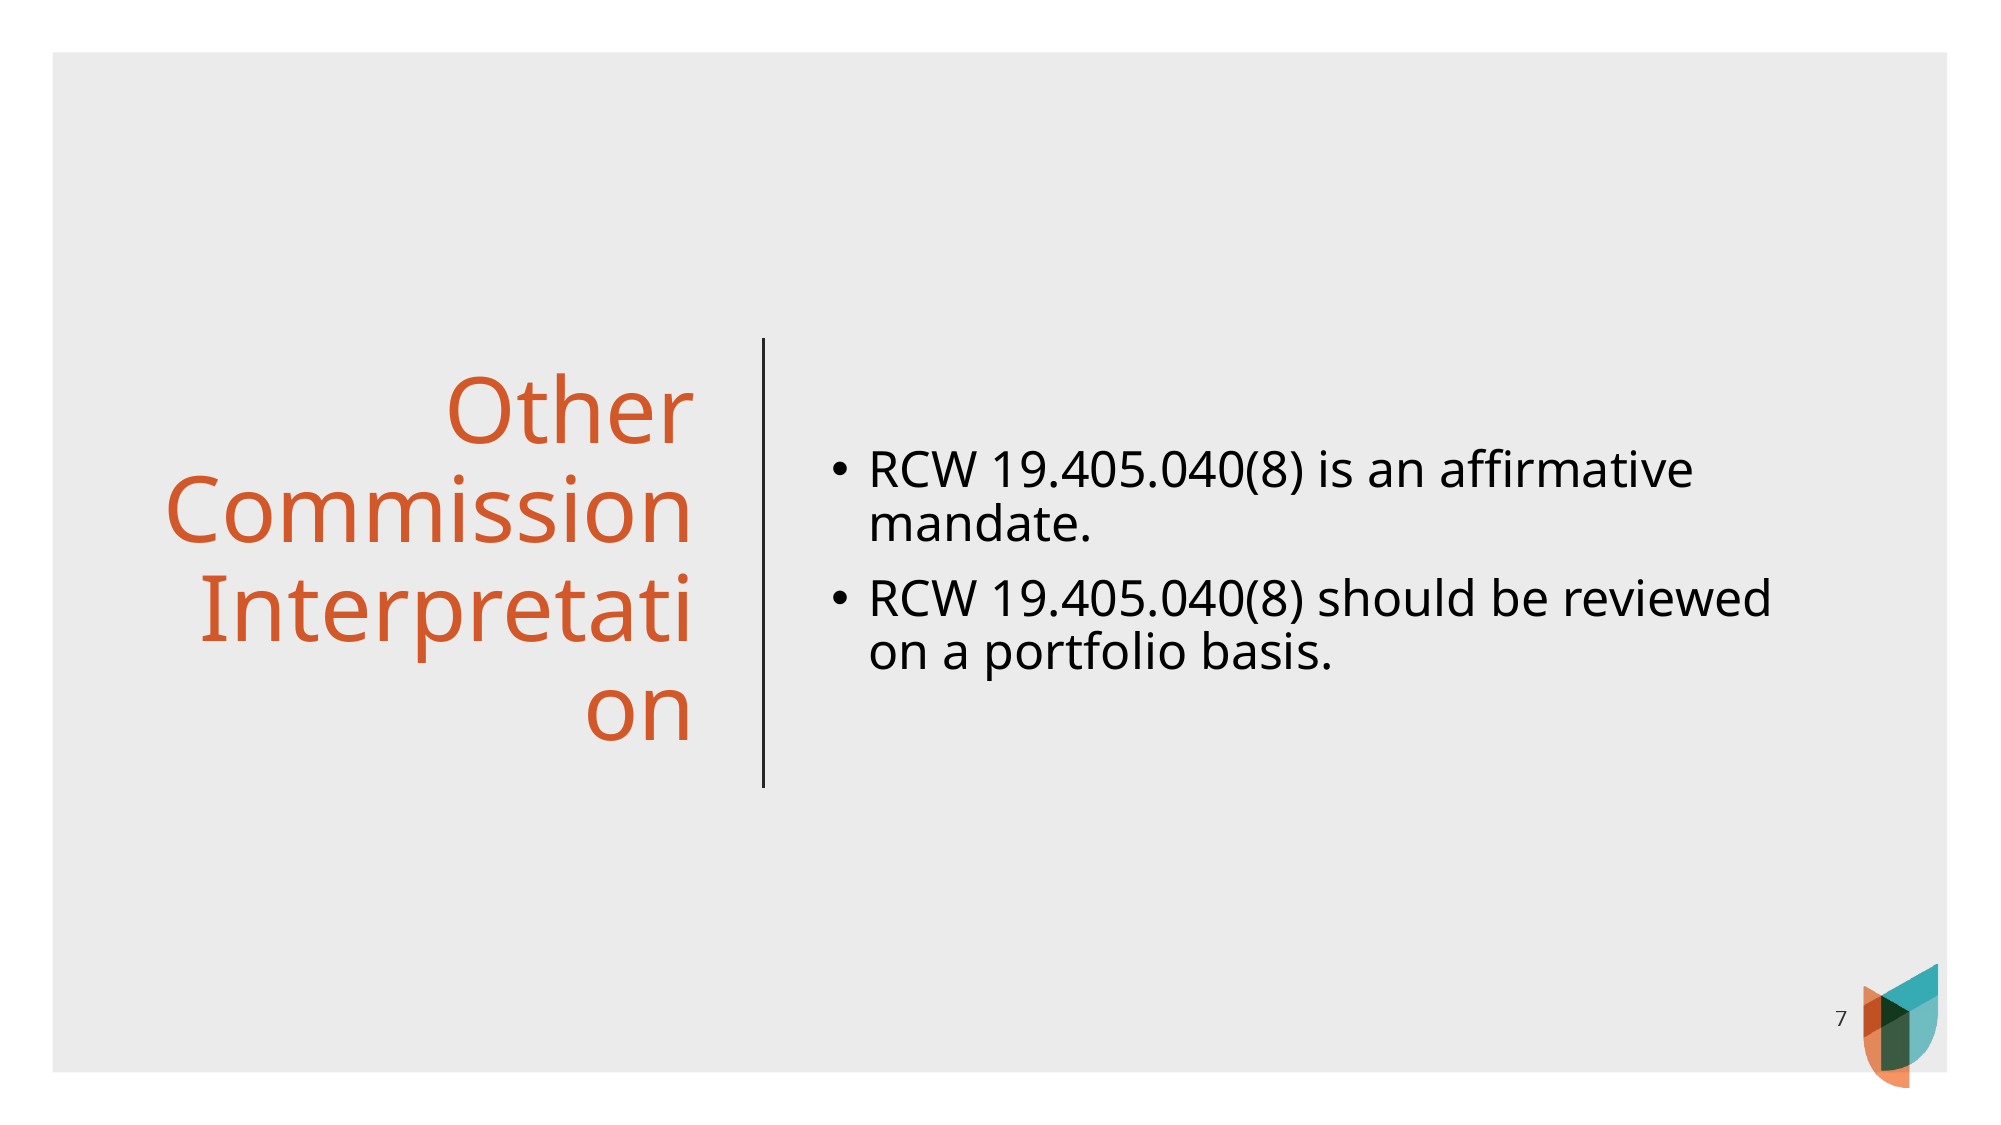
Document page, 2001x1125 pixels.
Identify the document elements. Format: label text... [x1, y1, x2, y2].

picture [1801, 926, 2000, 1125]
slide_number 7 [1734, 989, 1863, 1050]
text_box Other Commission Interpretation [137, 158, 711, 967]
text_box [52, 51, 1948, 1073]
list RCW 19.405.040(8) is an affirmative mandate. RCW 19.405.040(8) should be reviewed on a portfolio basis. [816, 158, 1863, 967]
